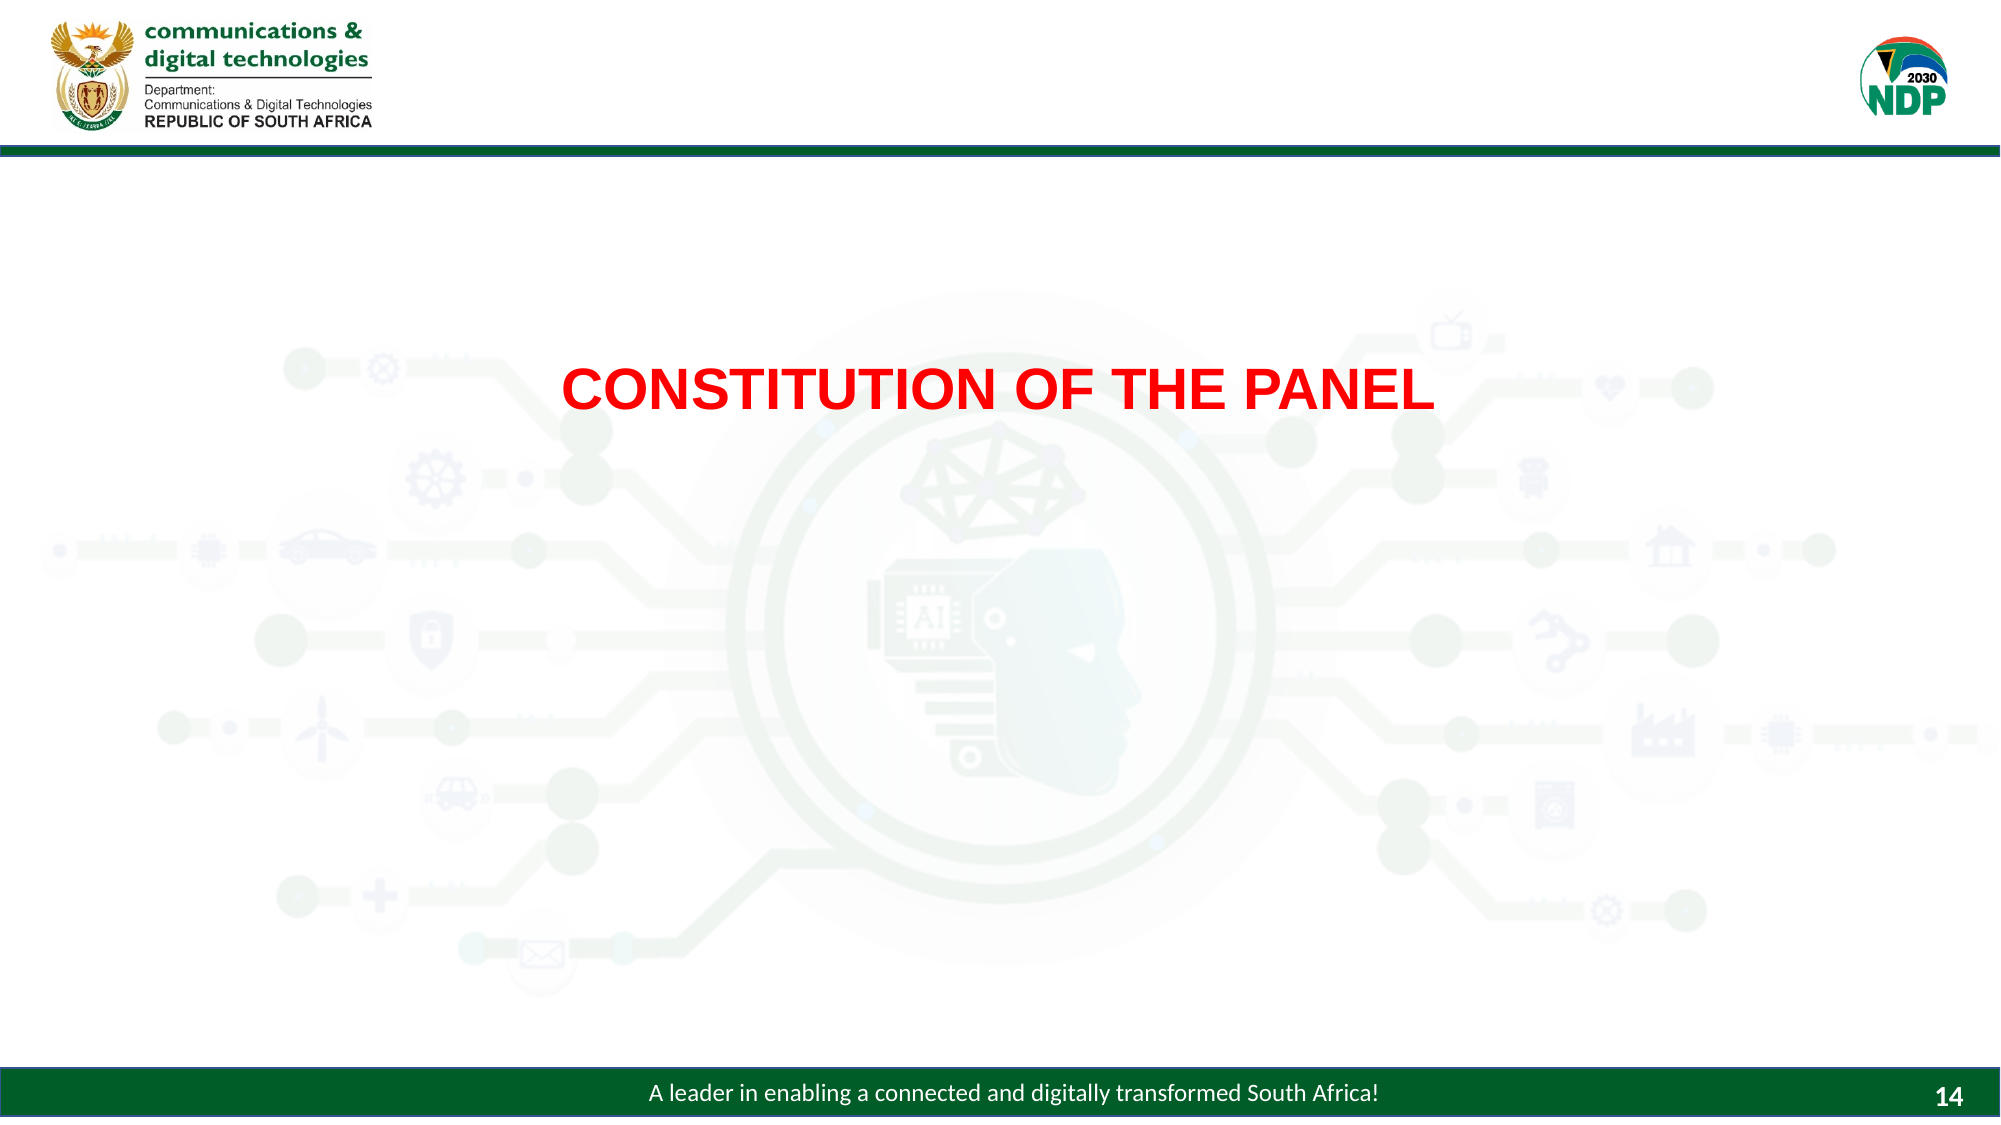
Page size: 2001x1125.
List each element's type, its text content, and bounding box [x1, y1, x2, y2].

list CONSTITUTION OF THE PANEL [136, 343, 1862, 999]
picture [1858, 31, 1949, 121]
picture [51, 18, 372, 133]
